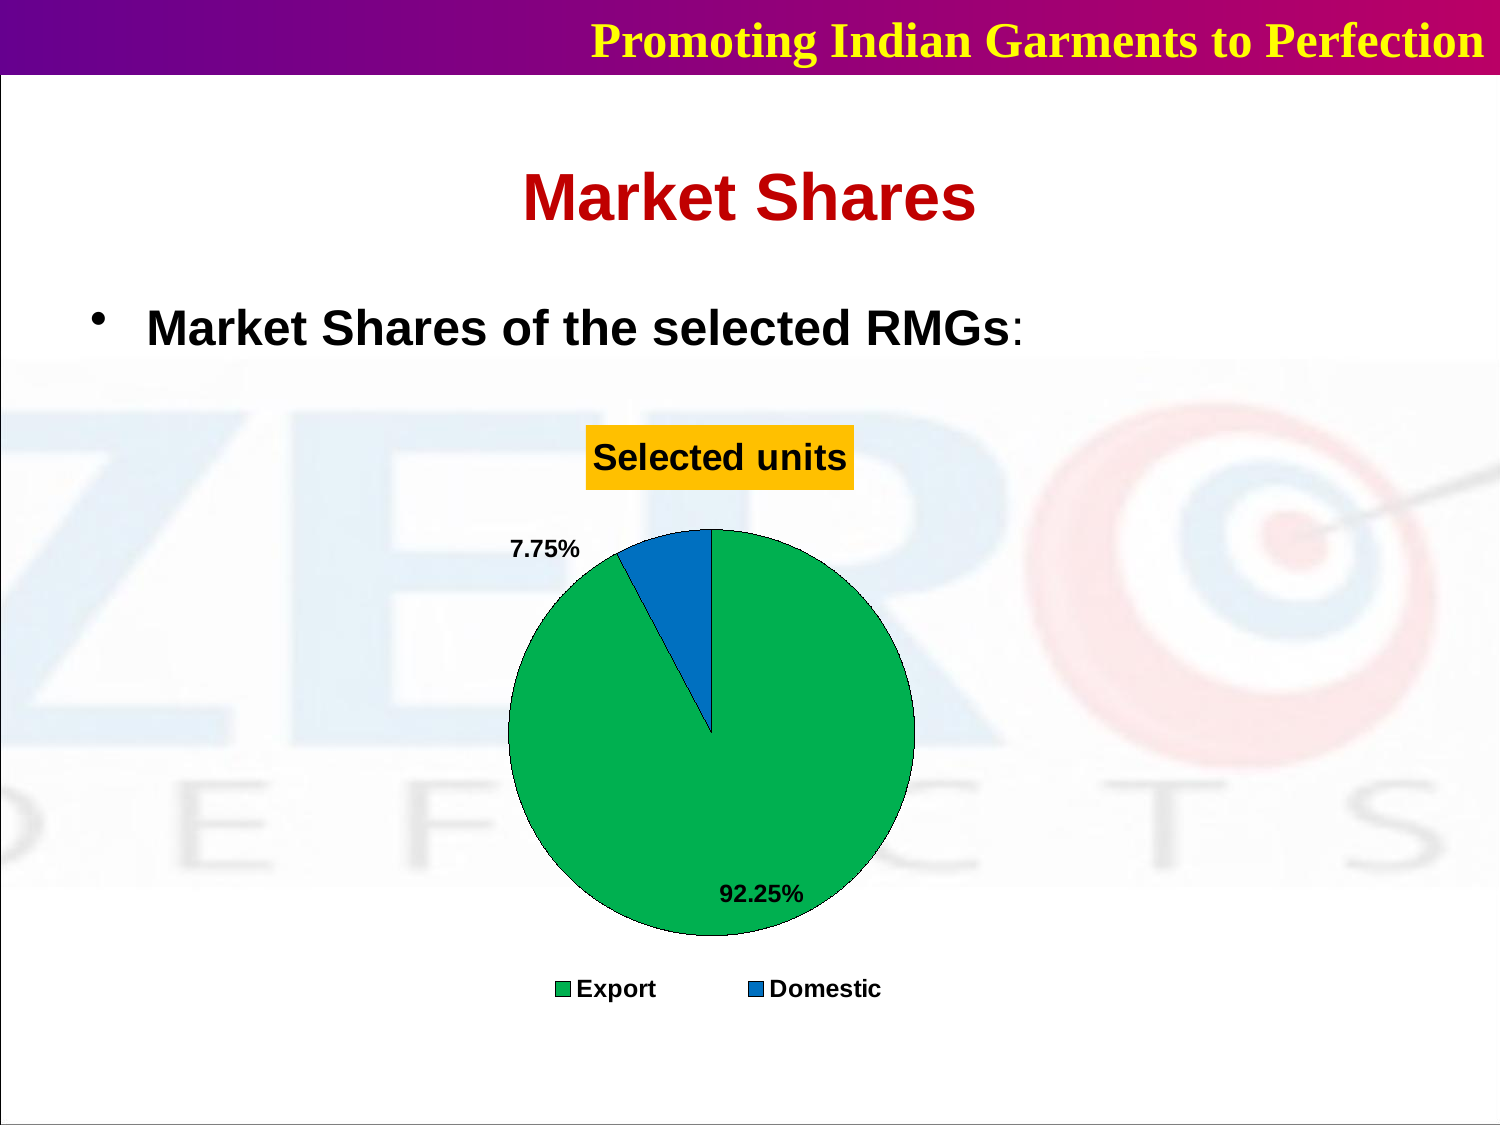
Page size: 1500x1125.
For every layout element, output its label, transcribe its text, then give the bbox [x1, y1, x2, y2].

chart [162, 387, 1276, 1040]
picture [0, 75, 1500, 1125]
text_box Promoting Indian Garments to Perfection [0, 0, 1500, 75]
title Market Shares [74, 99, 1426, 287]
list Market Shares of the selected RMGs: [74, 287, 1426, 426]
